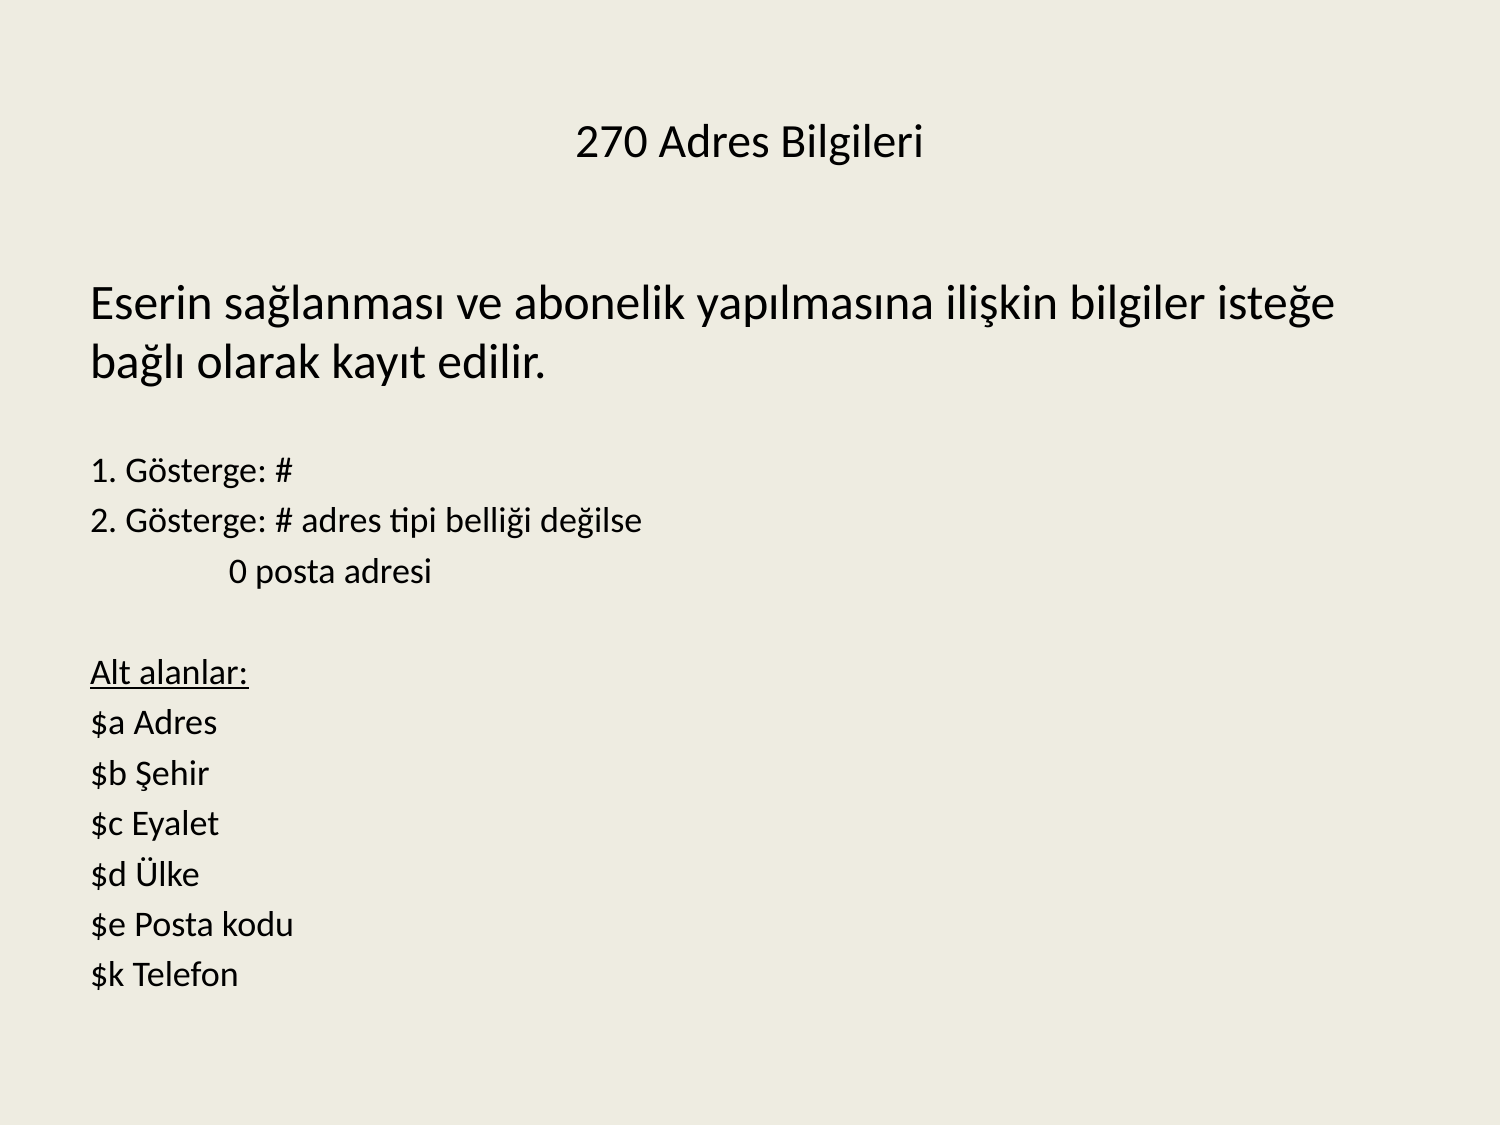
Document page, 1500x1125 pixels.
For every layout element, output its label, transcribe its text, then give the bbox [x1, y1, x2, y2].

title 270 Adres Bilgileri [75, 45, 1425, 233]
list Eserin sağlanması ve abonelik yapılmasına ilişkin bilgiler isteğe bağlı olarak kayıt edilir. 1. Gösterge: # 2. Gösterge: # adres tipi belliği değilse 0 posta adresi Alt alanlar: $a Adres $b Şehir $c Eyalet $d Ülke $e Posta kodu $k Telefon [75, 262, 1425, 1005]
